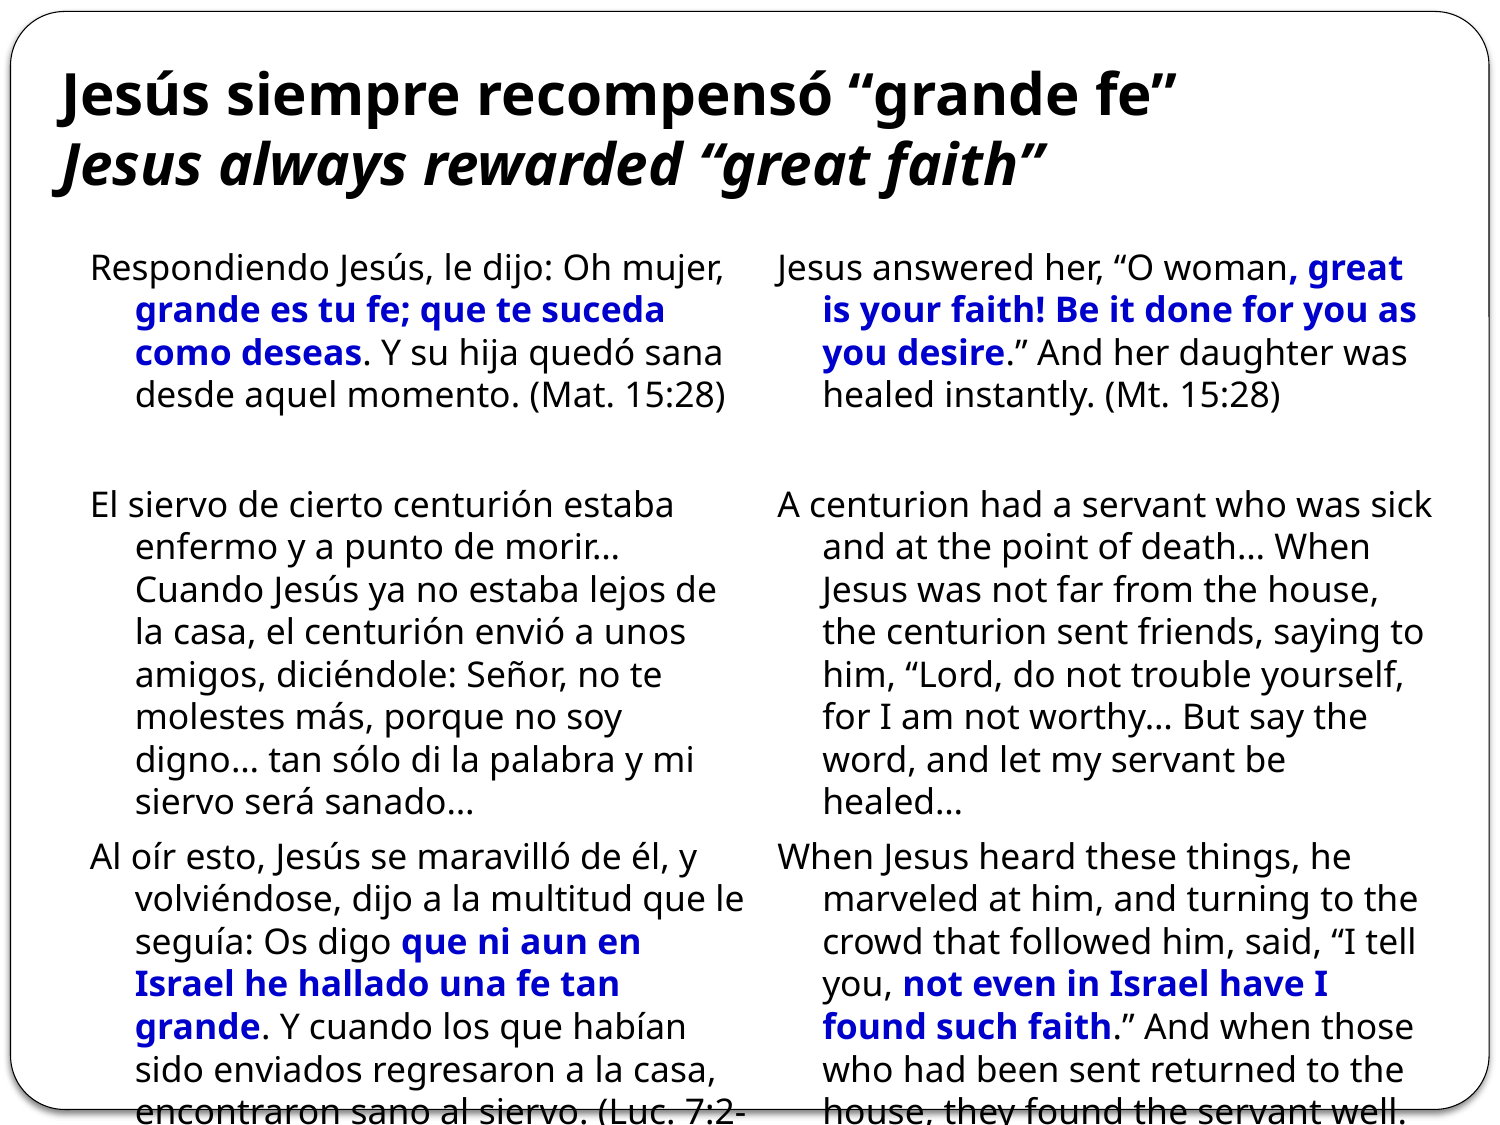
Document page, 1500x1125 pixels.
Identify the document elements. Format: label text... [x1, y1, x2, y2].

list Jesus answered her, “O woman, great is your faith! Be it done for you as you desire.” And her daughter was healed instantly. (Mt. 15:28) A centurion had a servant who was sick and at the point of death… When Jesus was not far from the house, the centurion sent friends, saying to him, “Lord, do not trouble yourself, for I am not worthy… But say the word, and let my servant be healed… When Jesus heard these things, he marveled at him, and turning to the crowd that followed him, said, “I tell you, not even in Israel have I found such faith.” And when those who had been sent returned to the house, they found the servant well. (Lk. 7:2-10) [762, 237, 1450, 1088]
list Respondiendo Jesús, le dijo: Oh mujer, grande es tu fe; que te suceda como deseas. Y su hija quedó sana desde aquel momento. (Mat. 15:28) El siervo de cierto centurión estaba enfermo y a punto de morir… Cuando Jesús ya no estaba lejos de la casa, el centurión envió a unos amigos, diciéndole: Señor, no te molestes más, porque no soy digno… tan sólo di la palabra y mi siervo será sanado… Al oír esto, Jesús se maravilló de él, y volviéndose, dijo a la multitud que le seguía: Os digo que ni aun en Israel he hallado una fe tan grande. Y cuando los que habían sido enviados regresaron a la casa, encontraron sano al siervo. (Luc. 7:2-10) [75, 237, 762, 1088]
title Jesús siempre recompensó “grande fe” Jesus always rewarded “great faith” [46, 45, 1425, 213]
